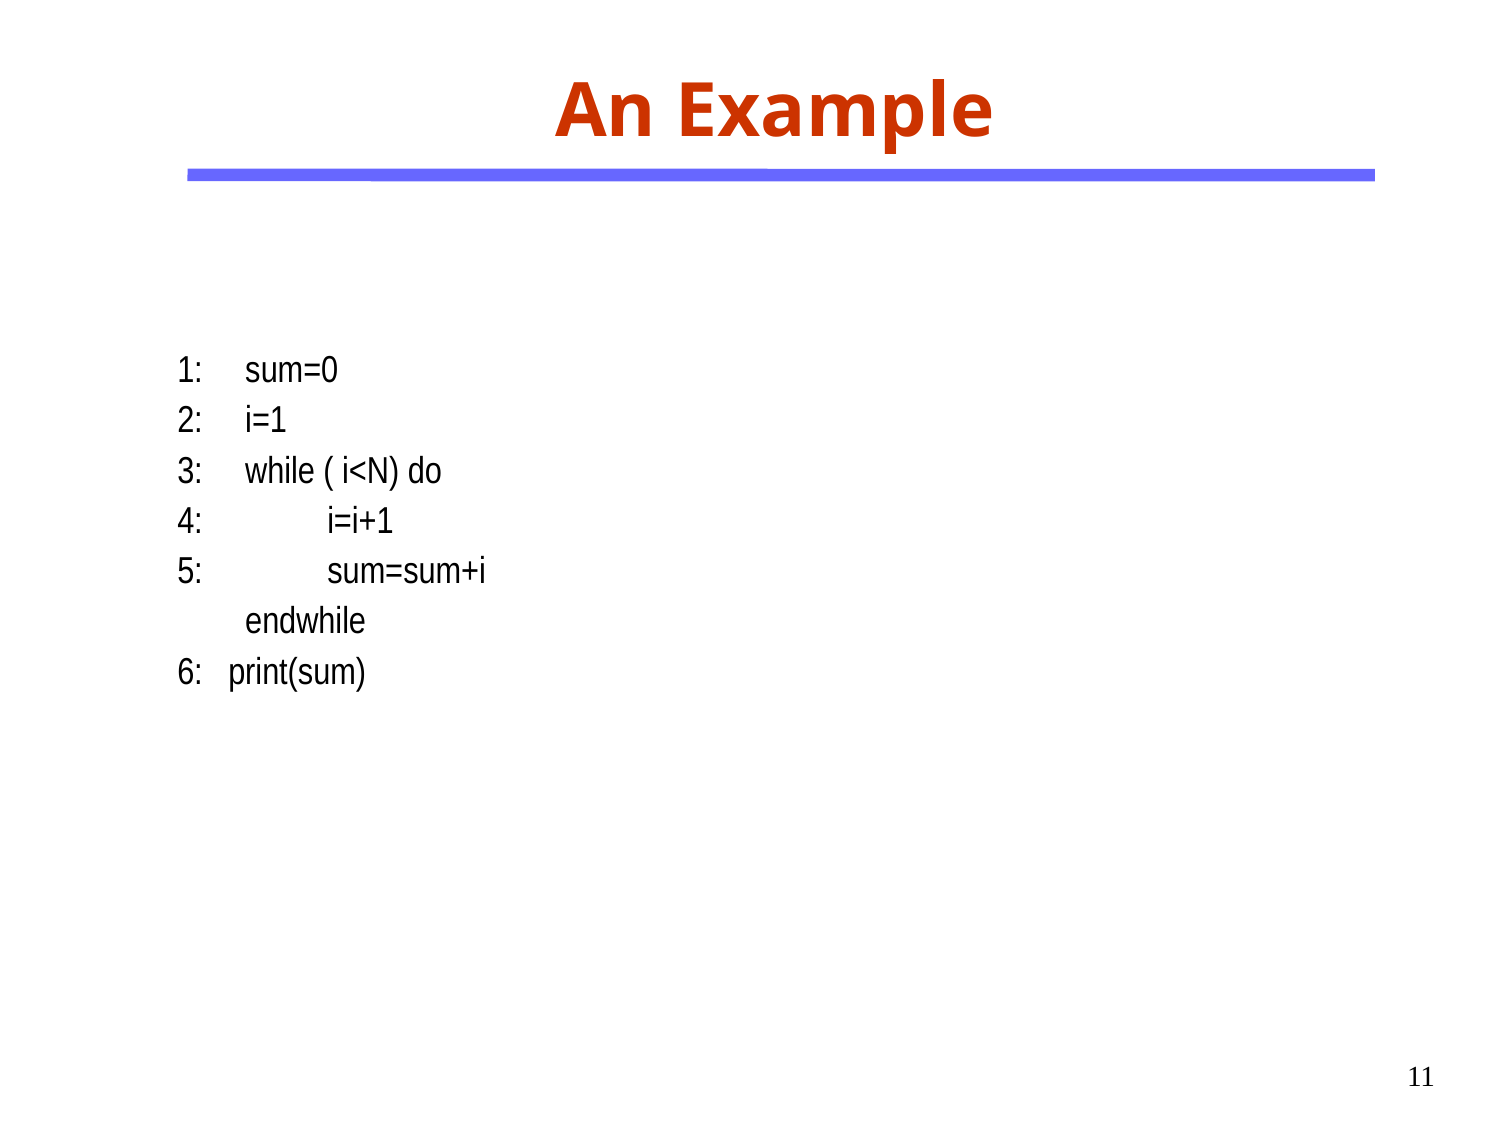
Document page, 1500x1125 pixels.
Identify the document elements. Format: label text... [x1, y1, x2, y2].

text_box 1: sum=0 2: i=1 3: while ( i<N) do 4: i=i+1 5: sum=sum+i endwhile 6: print(sum) [162, 350, 563, 698]
title An Example [87, 50, 1463, 163]
